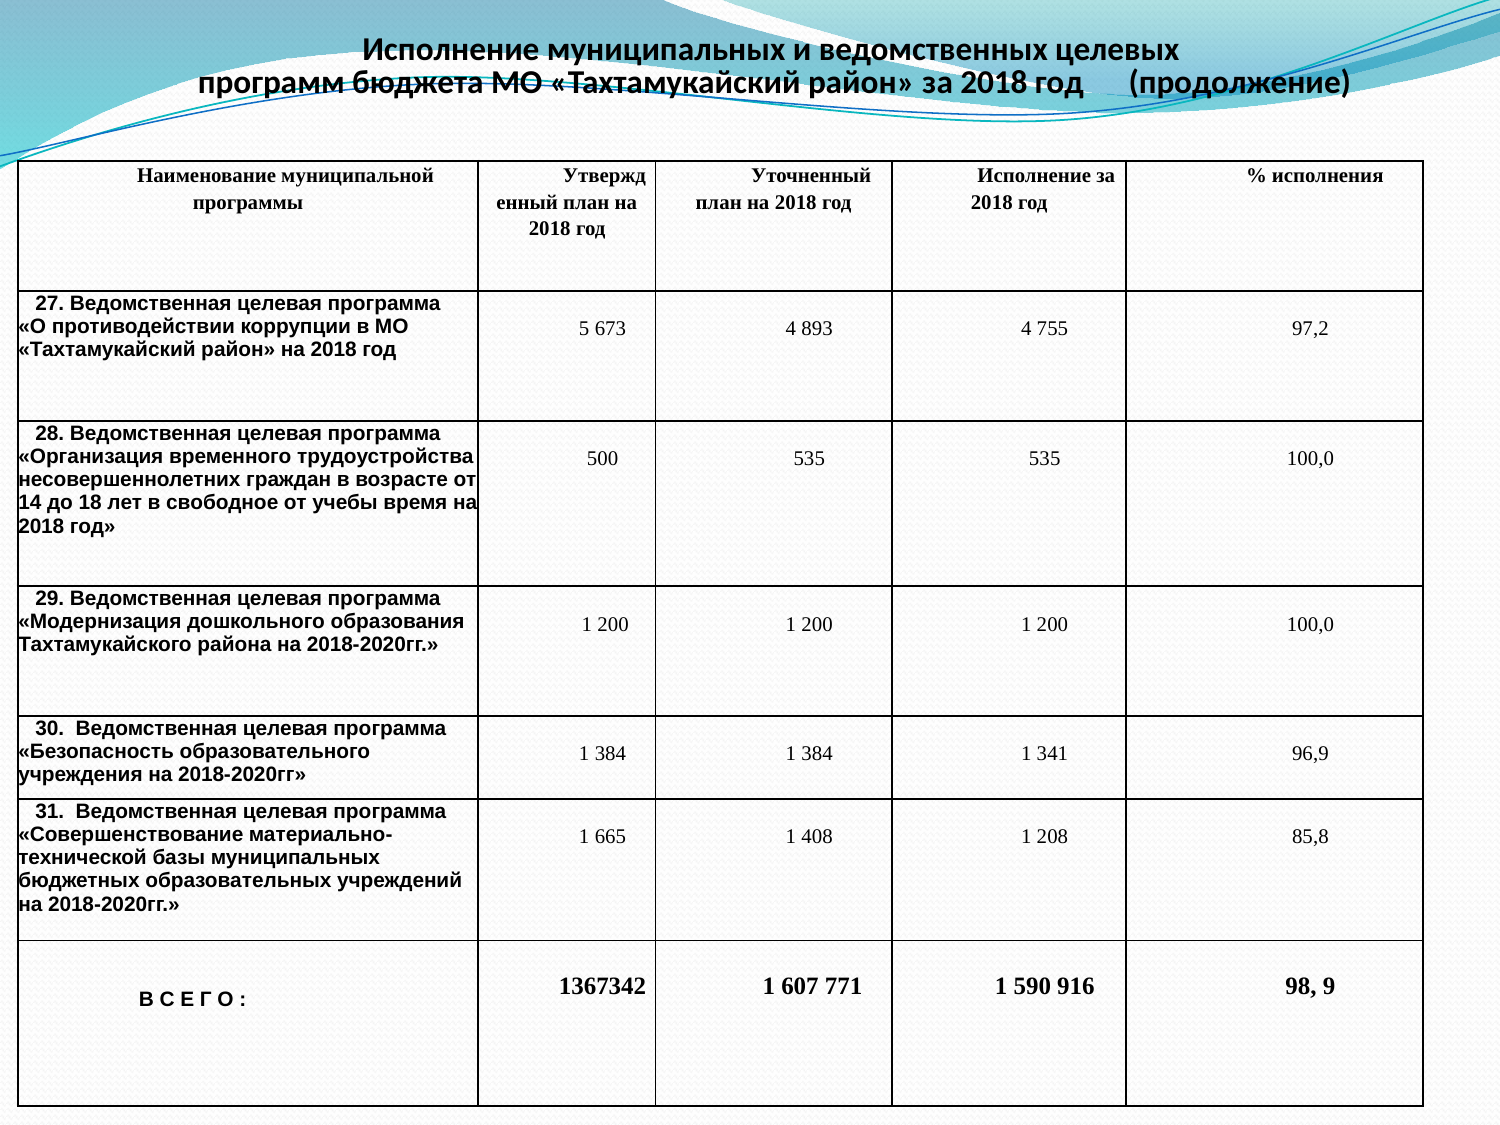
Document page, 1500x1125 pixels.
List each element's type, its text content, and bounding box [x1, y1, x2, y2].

table_cell 100,0 [1127, 587, 1422, 715]
table_cell 96,9 [1127, 717, 1422, 798]
table_cell 1 200 [893, 587, 1125, 715]
table_header Исполнение за 2018 год [893, 162, 1125, 290]
table_cell 1 384 [656, 717, 891, 798]
table_cell 97,2 [1127, 292, 1422, 420]
title Исполнение муниципальных и ведомственных целевых программ бюджета МО «Тахтамукайский район» за 2018 год (продолжение) [100, 7, 1451, 102]
table_cell 4 755 [893, 292, 1125, 420]
table_cell 1367342 [479, 941, 655, 1105]
table_cell 500 [479, 422, 655, 585]
table_cell 100,0 [1127, 422, 1422, 585]
table_cell 27. Ведомственная целевая программа «О противодействии коррупции в МО «Тахтамукайский район» на 2018 год [19, 292, 477, 420]
table_cell 1 200 [479, 587, 655, 715]
table_cell 1 590 916 [893, 941, 1125, 1105]
table_cell 1 665 [479, 800, 655, 940]
table_cell 28. Ведомственная целевая программа «Организация временного трудоустройства несовершеннолетних граждан в возрасте от 14 до 18 лет в свободное от учебы время на 2018 год» [19, 422, 477, 585]
table_cell 29. Ведомственная целевая программа «Модернизация дошкольного образования Тахтамукайского района на 2018-2020гг.» [19, 587, 477, 715]
table_cell 535 [893, 422, 1125, 585]
table_cell 1 607 771 [656, 941, 891, 1105]
table_cell 1 200 [656, 587, 891, 715]
table_cell 31. Ведомственная целевая программа «Совершенствование материально-технической базы муниципальных бюджетных образовательных учреждений на 2018-2020гг.» [19, 800, 477, 940]
table_header Утвержденный план на 2018 год [479, 162, 655, 290]
table_cell 535 [656, 422, 891, 585]
table_cell 5 673 [479, 292, 655, 420]
table_header Наименование муниципальной программы [19, 162, 477, 290]
table_cell 85,8 [1127, 800, 1422, 940]
table_header % исполнения [1127, 162, 1422, 290]
table_cell 1 384 [479, 717, 655, 798]
table_cell 1 408 [656, 800, 891, 940]
table_cell 30. Ведомственная целевая программа «Безопасность образовательного учреждения на 2018-2020гг» [19, 717, 477, 798]
table_cell В С Е Г О : [19, 941, 477, 1105]
table_cell 1 341 [893, 717, 1125, 798]
table_header Уточненный план на 2018 год [656, 162, 891, 290]
table_cell 98, 9 [1127, 941, 1422, 1105]
table_cell 4 893 [656, 292, 891, 420]
table_cell 1 208 [893, 800, 1125, 940]
